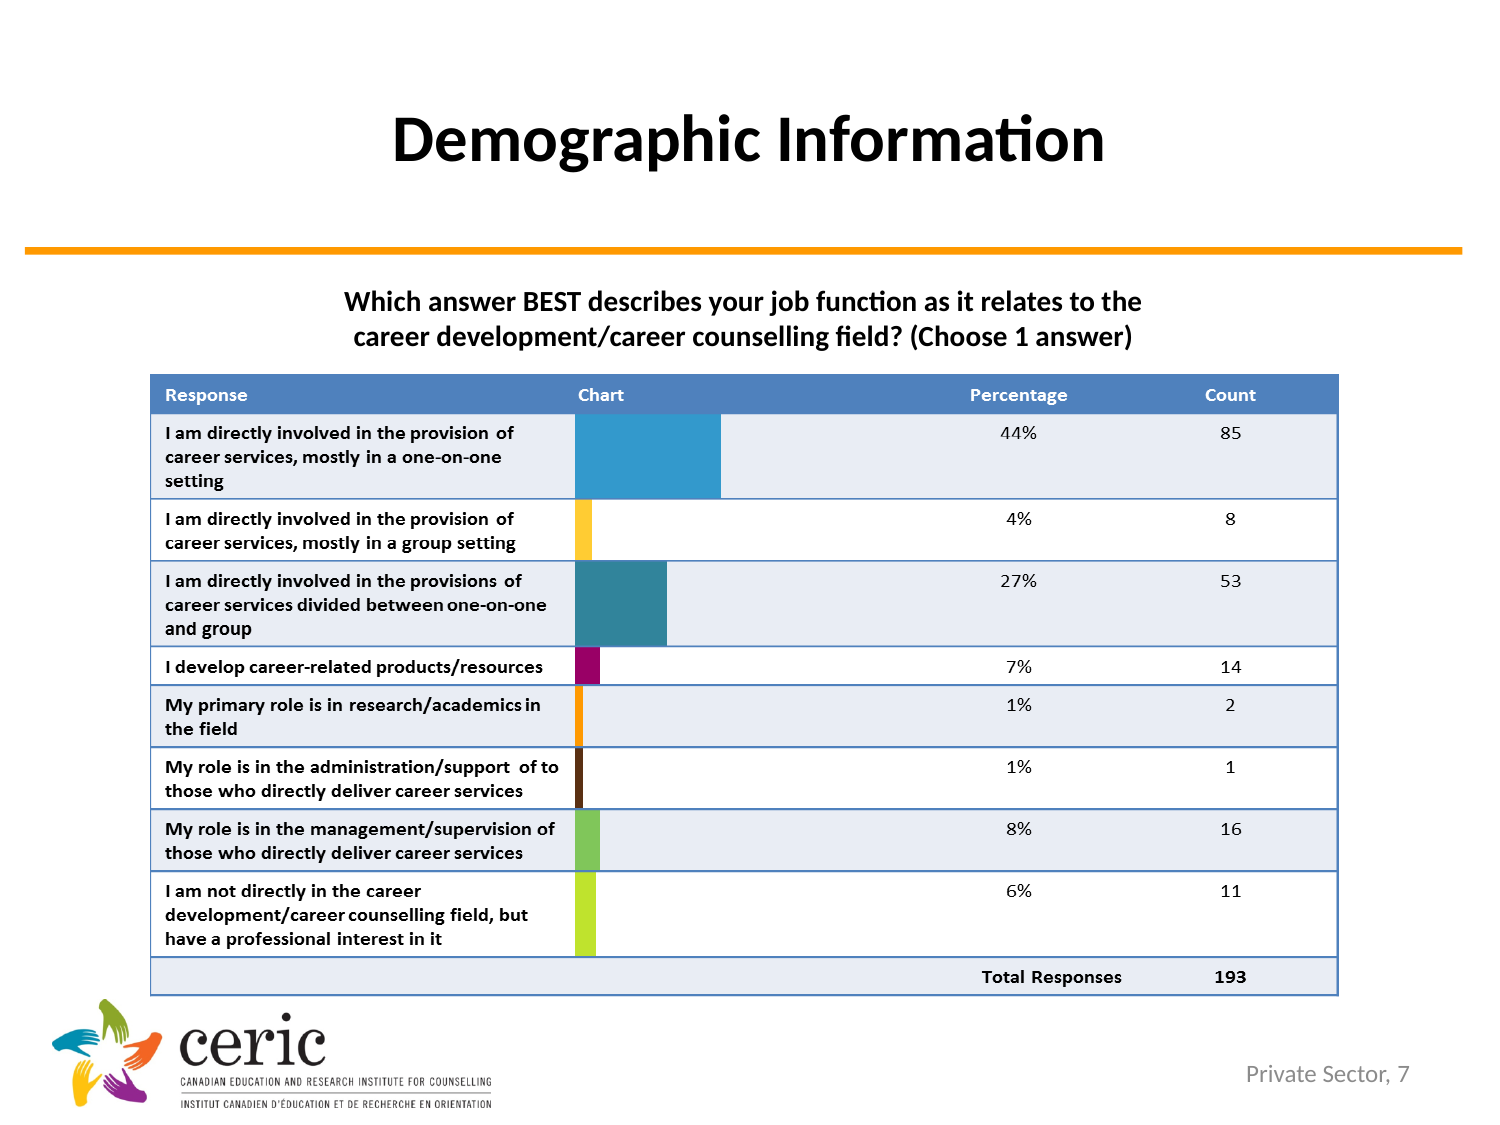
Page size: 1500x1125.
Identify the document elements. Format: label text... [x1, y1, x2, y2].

picture [52, 999, 491, 1108]
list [149, 374, 1339, 1001]
slide_number Private Sector, 7 [1074, 1042, 1425, 1103]
text_box Which answer BEST describes your job function as it relates to the career development/career counselling field? (Choose 1 answer) [149, 274, 1338, 360]
title Demographic Information [75, 87, 1425, 213]
